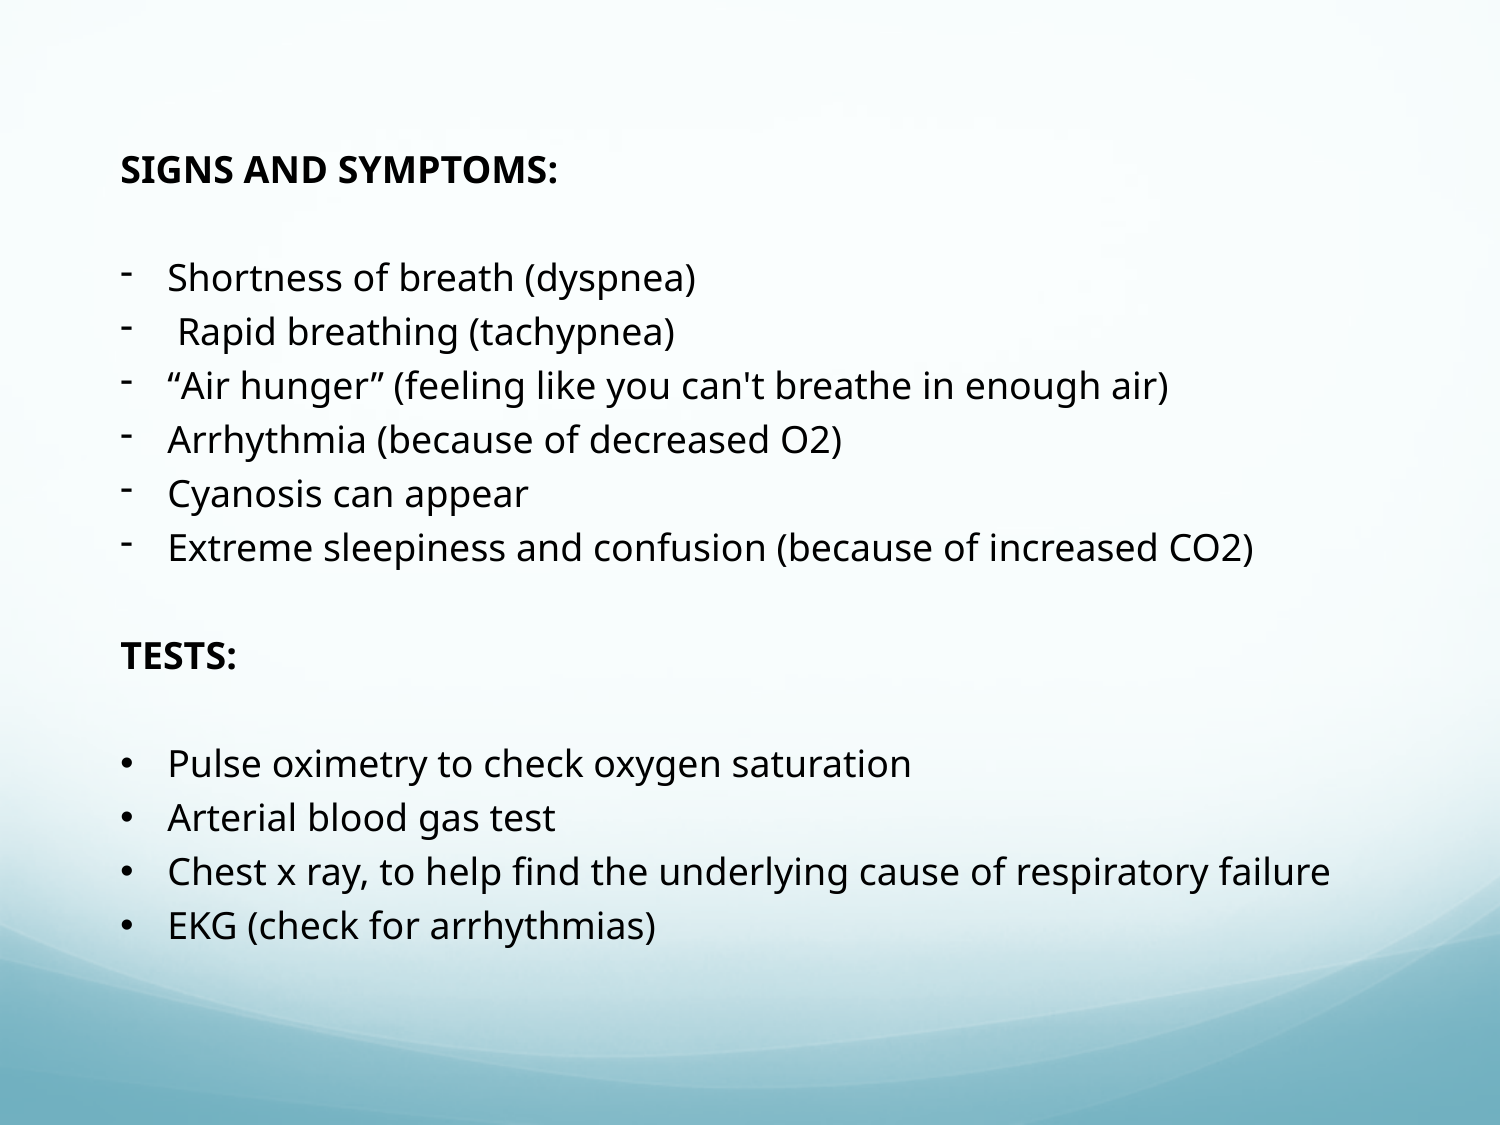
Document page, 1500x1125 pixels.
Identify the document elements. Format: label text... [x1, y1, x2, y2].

text_box SIGNS AND SYMPTOMS: Shortness of breath (dyspnea) Rapid breathing (tachypnea) “Air hunger” (feeling like you can't breathe in enough air) Arrhythmia (because of decreased O2) Cyanosis can appear Extreme sleepiness and confusion (because of increased CO2) TESTS: Pulse oximetry to check oxygen saturation Arterial blood gas test Chest x ray, to help find the underlying cause of respiratory failure EKG (check for arrhythmias) [105, 129, 1500, 1000]
